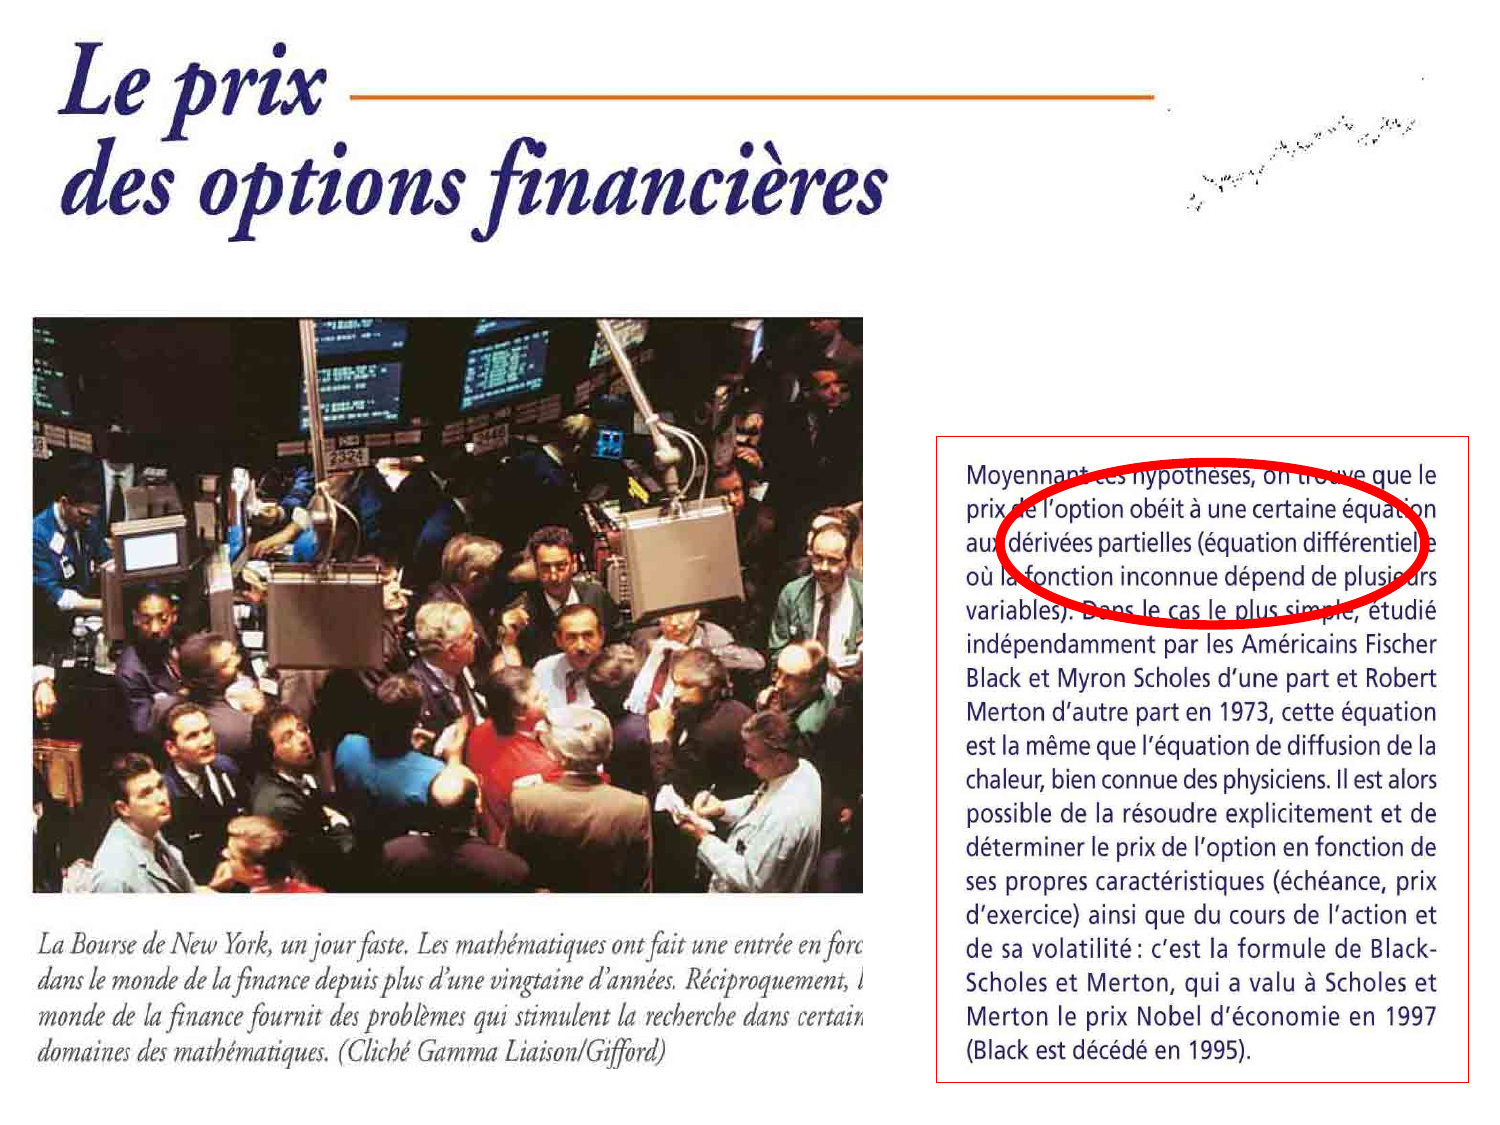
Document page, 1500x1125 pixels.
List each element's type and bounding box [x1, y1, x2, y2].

picture [0, 0, 1500, 243]
picture [0, 287, 863, 1070]
text_box [937, 437, 1468, 1082]
